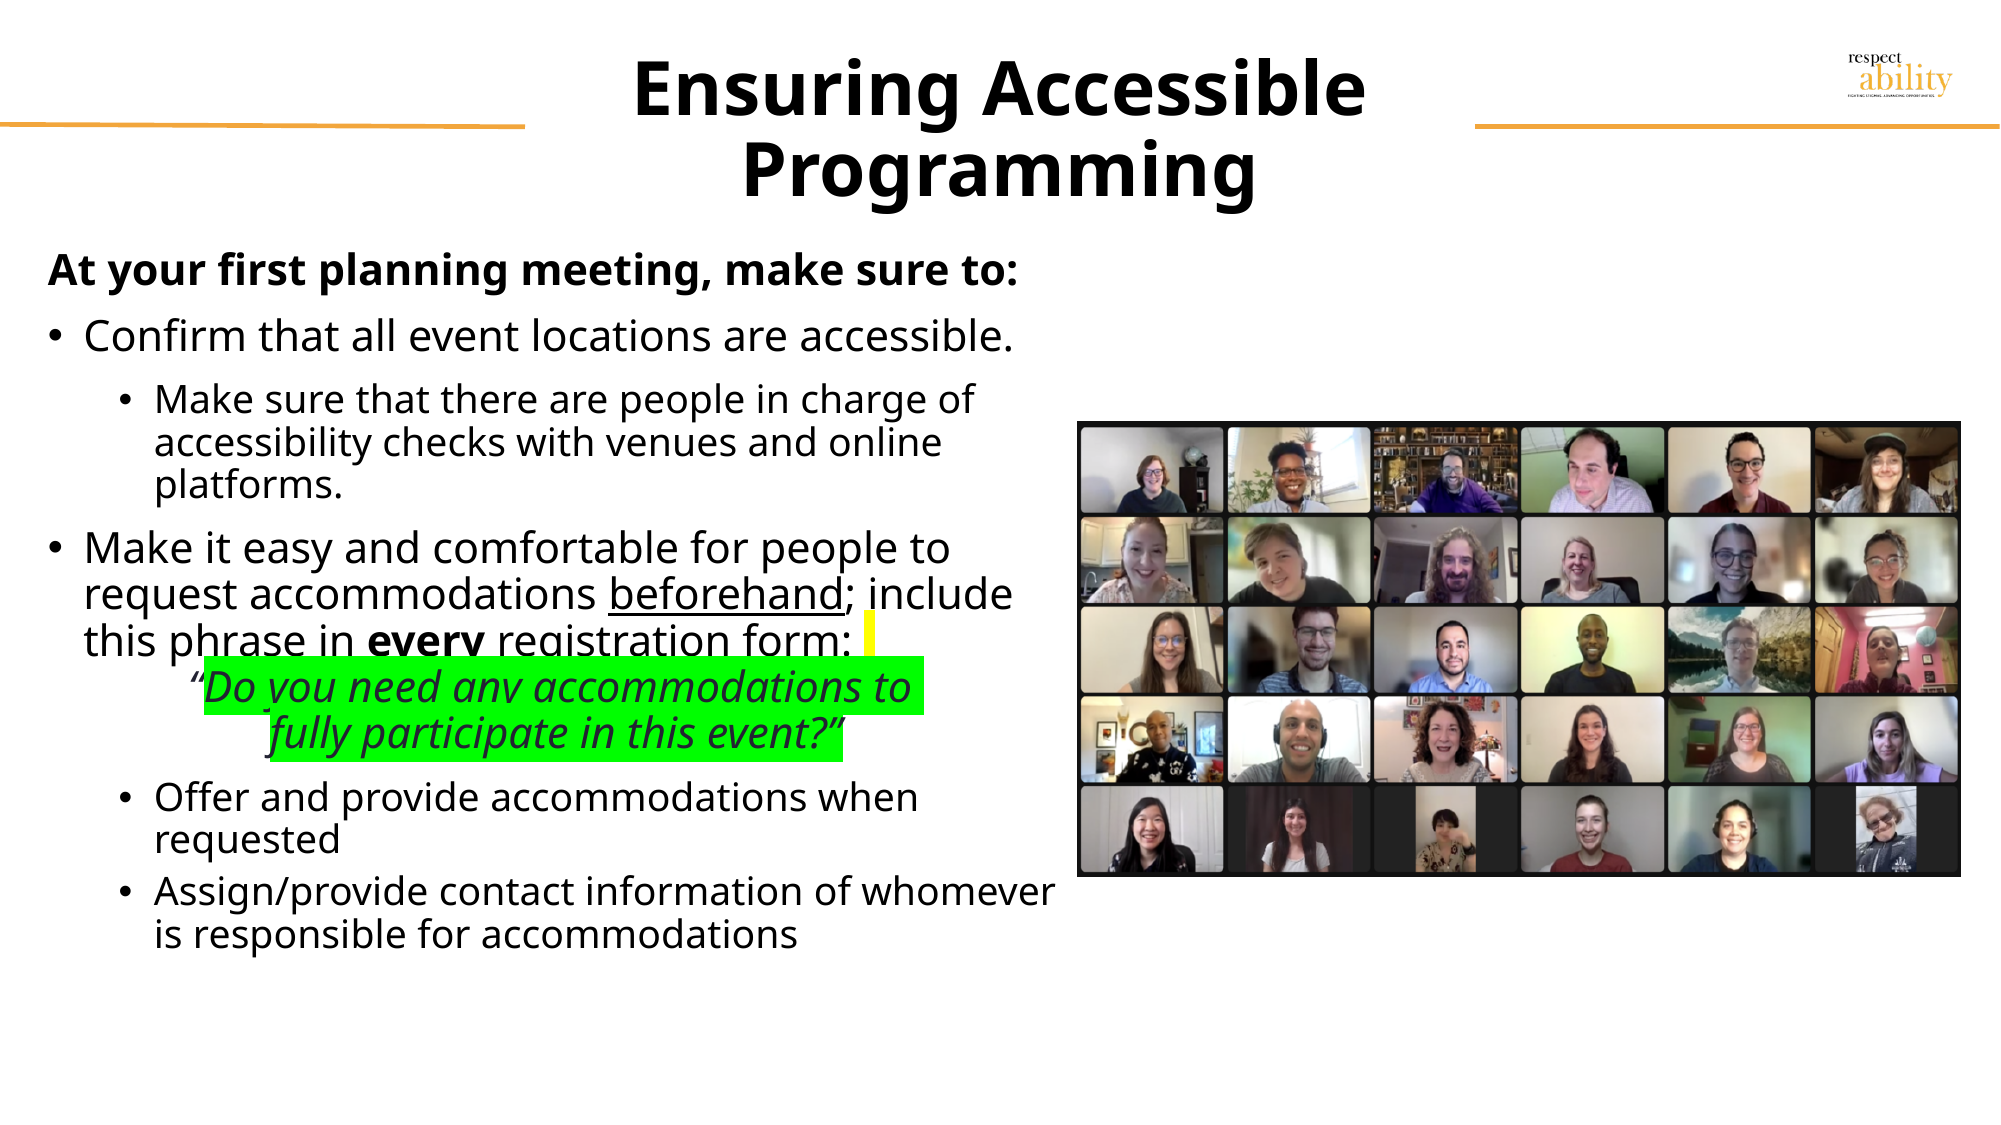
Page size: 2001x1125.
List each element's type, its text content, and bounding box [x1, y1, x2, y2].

picture [1845, 50, 1954, 99]
list At your first planning meeting, make sure to: Confirm that all event locations are accessible. Make sure that there are people in charge of accessibility checks with venues and online platforms. Make it easy and comfortable for people to request accommodations beforehand; include this phrase in every registration form: “Do you need any accommodations to fully participate in this event?” Offer and provide accommodations when requested Assign/provide contact information of whomever is responsible for accommodations [15, 240, 1080, 1102]
title Ensuring Accessible Programming [525, 23, 1475, 241]
picture [1077, 420, 1961, 878]
